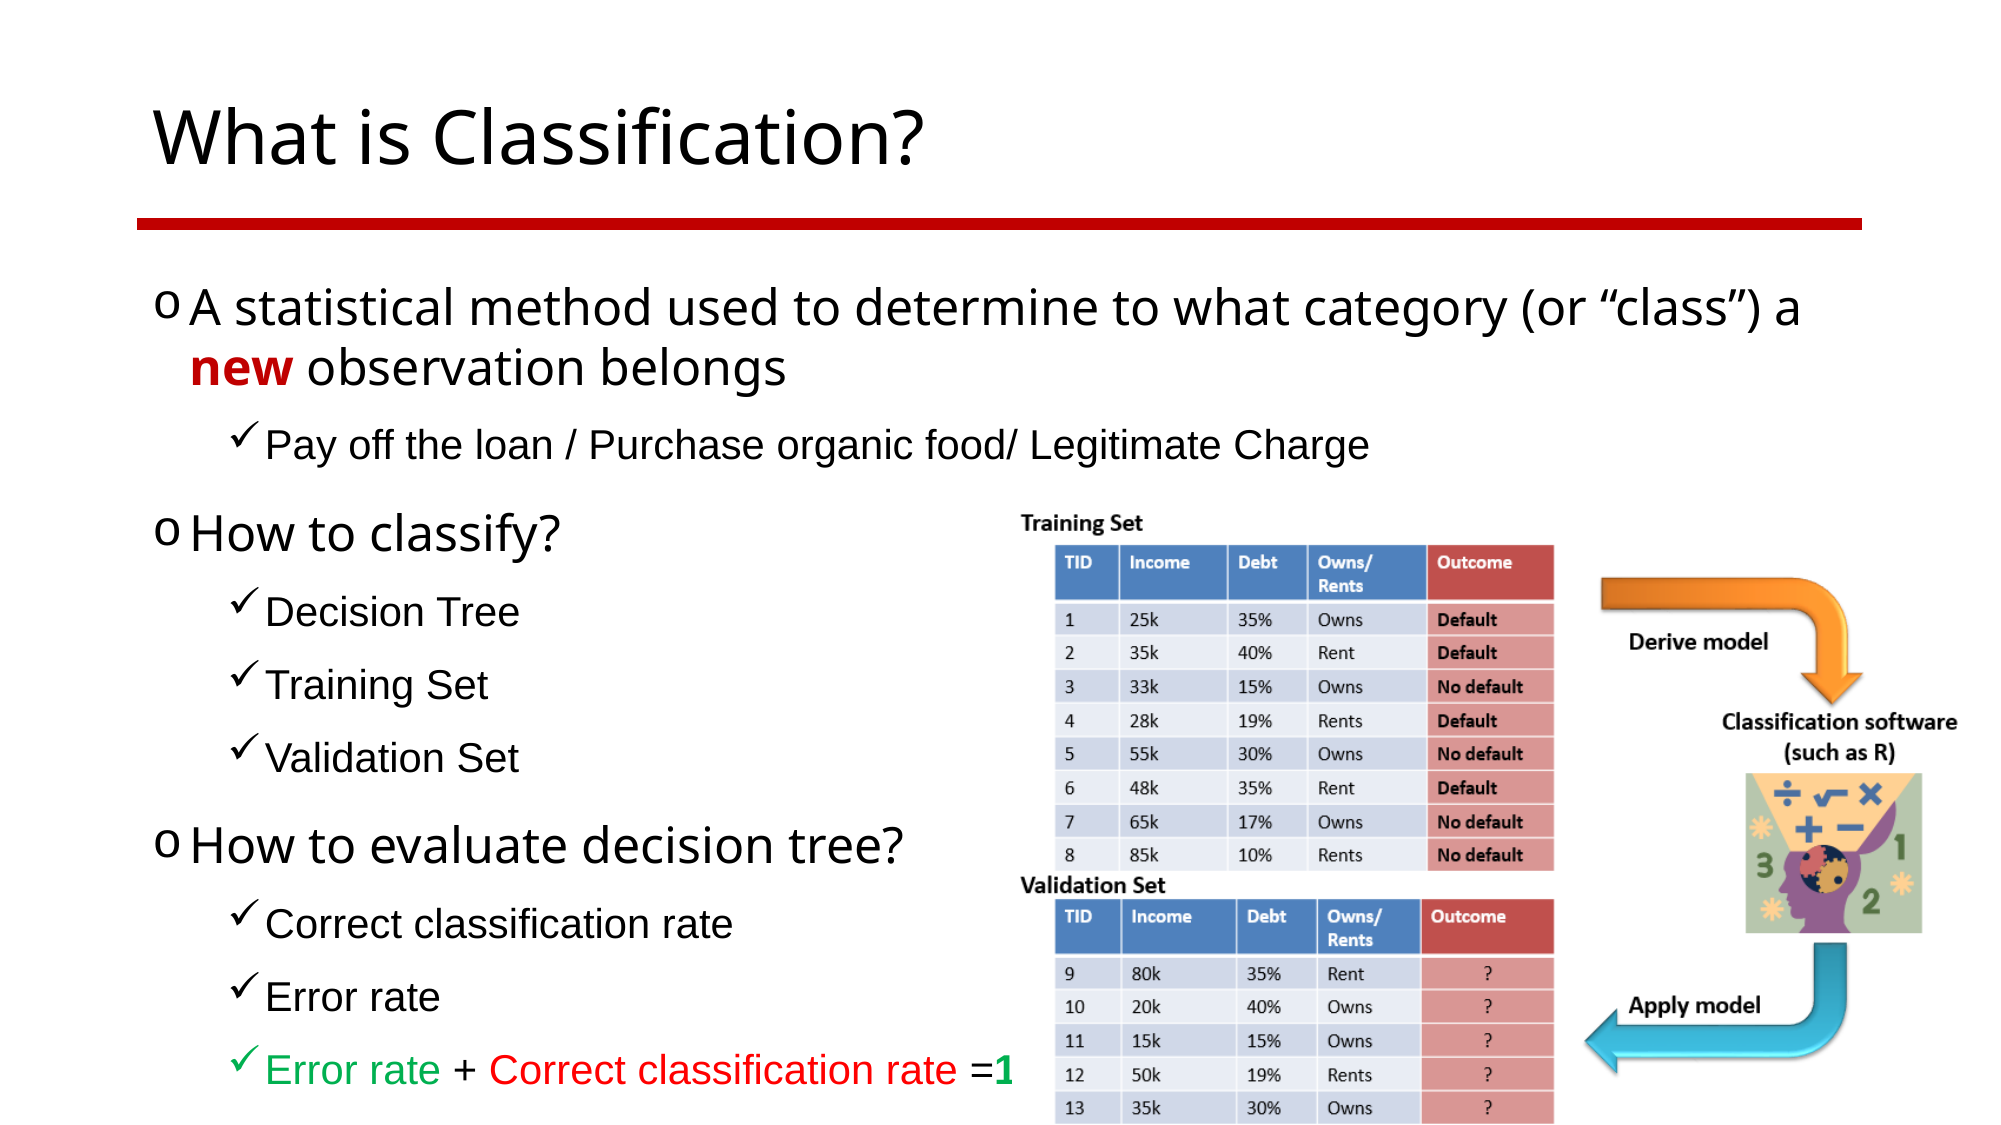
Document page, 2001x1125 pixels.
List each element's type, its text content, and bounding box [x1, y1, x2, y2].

list A statistical method used to determine to what category (or “class”) a new observation belongs Pay off the loan / Purchase organic food/ Legitimate Charge How to classify? Decision Tree Training Set Validation Set How to evaluate decision tree? Correct classification rate Error rate Error rate + Correct classification rate =1 [137, 267, 1863, 1125]
title What is Classification? [137, 59, 1863, 221]
picture [1012, 498, 1966, 1125]
